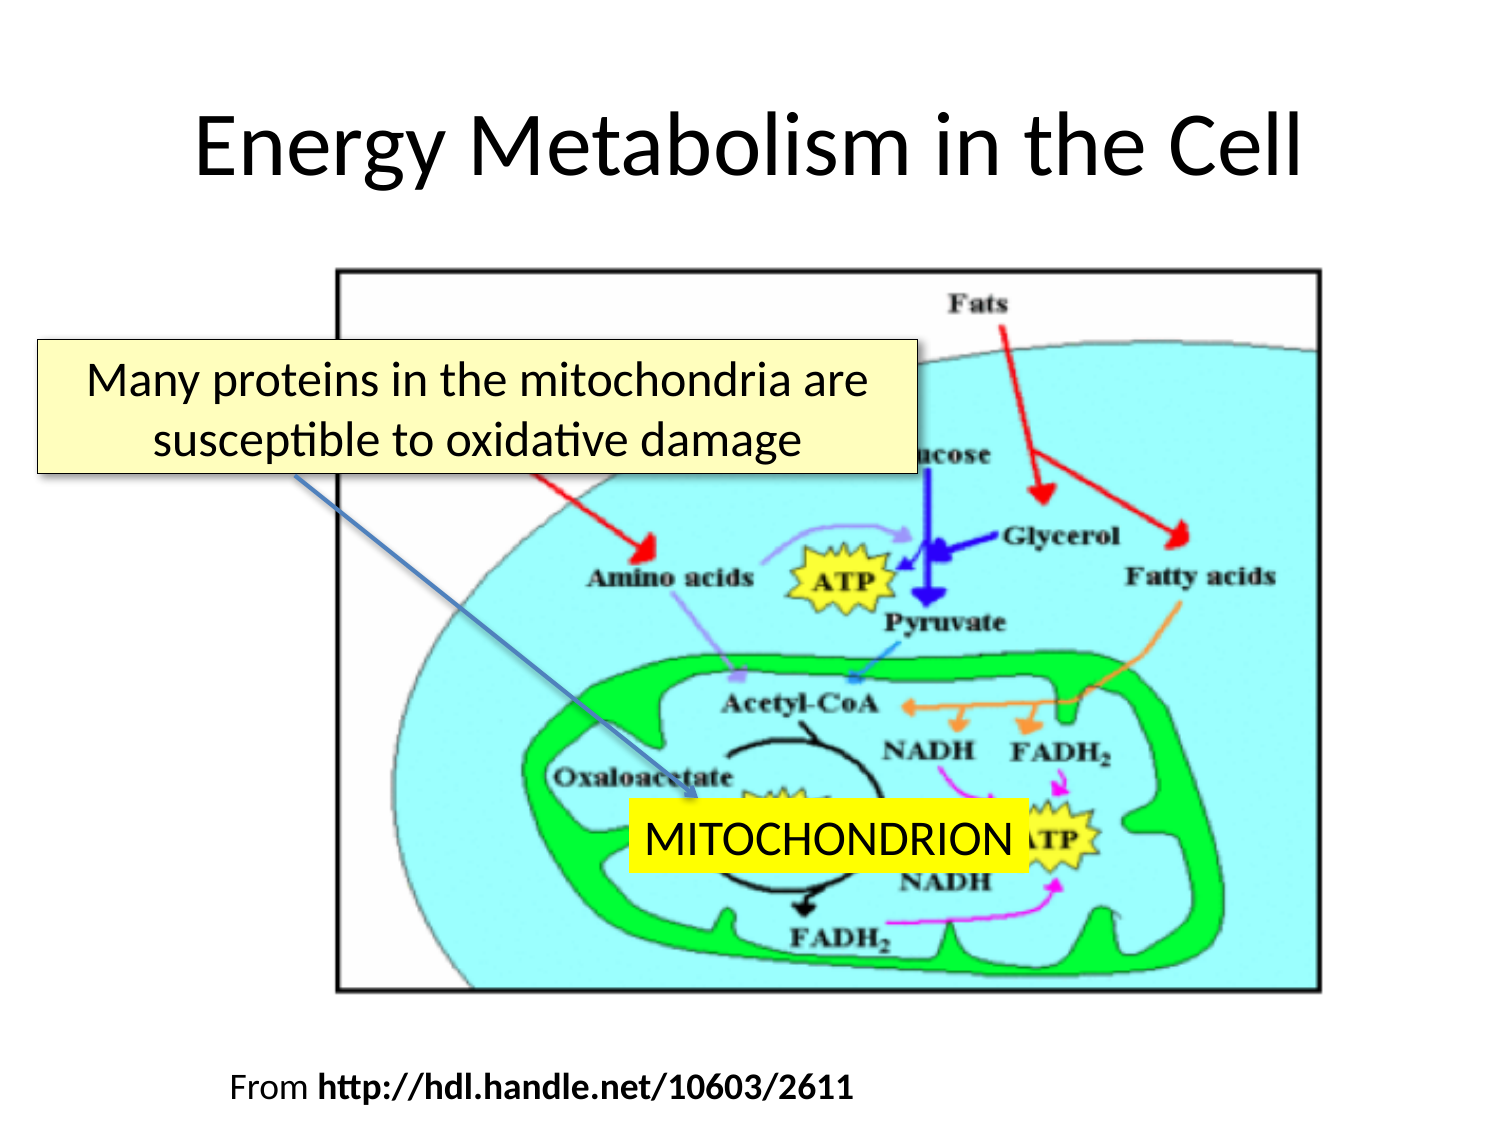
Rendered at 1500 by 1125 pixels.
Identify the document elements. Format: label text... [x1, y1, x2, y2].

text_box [294, 475, 699, 799]
title Energy Metabolism in the Cell [75, 45, 1425, 233]
text_box Many proteins in the mitochondria are susceptible to oxidative damage [37, 339, 144, 474]
text_box From http://hdl.handle.net/10603/2611 [214, 1054, 870, 1115]
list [149, 262, 1500, 1006]
